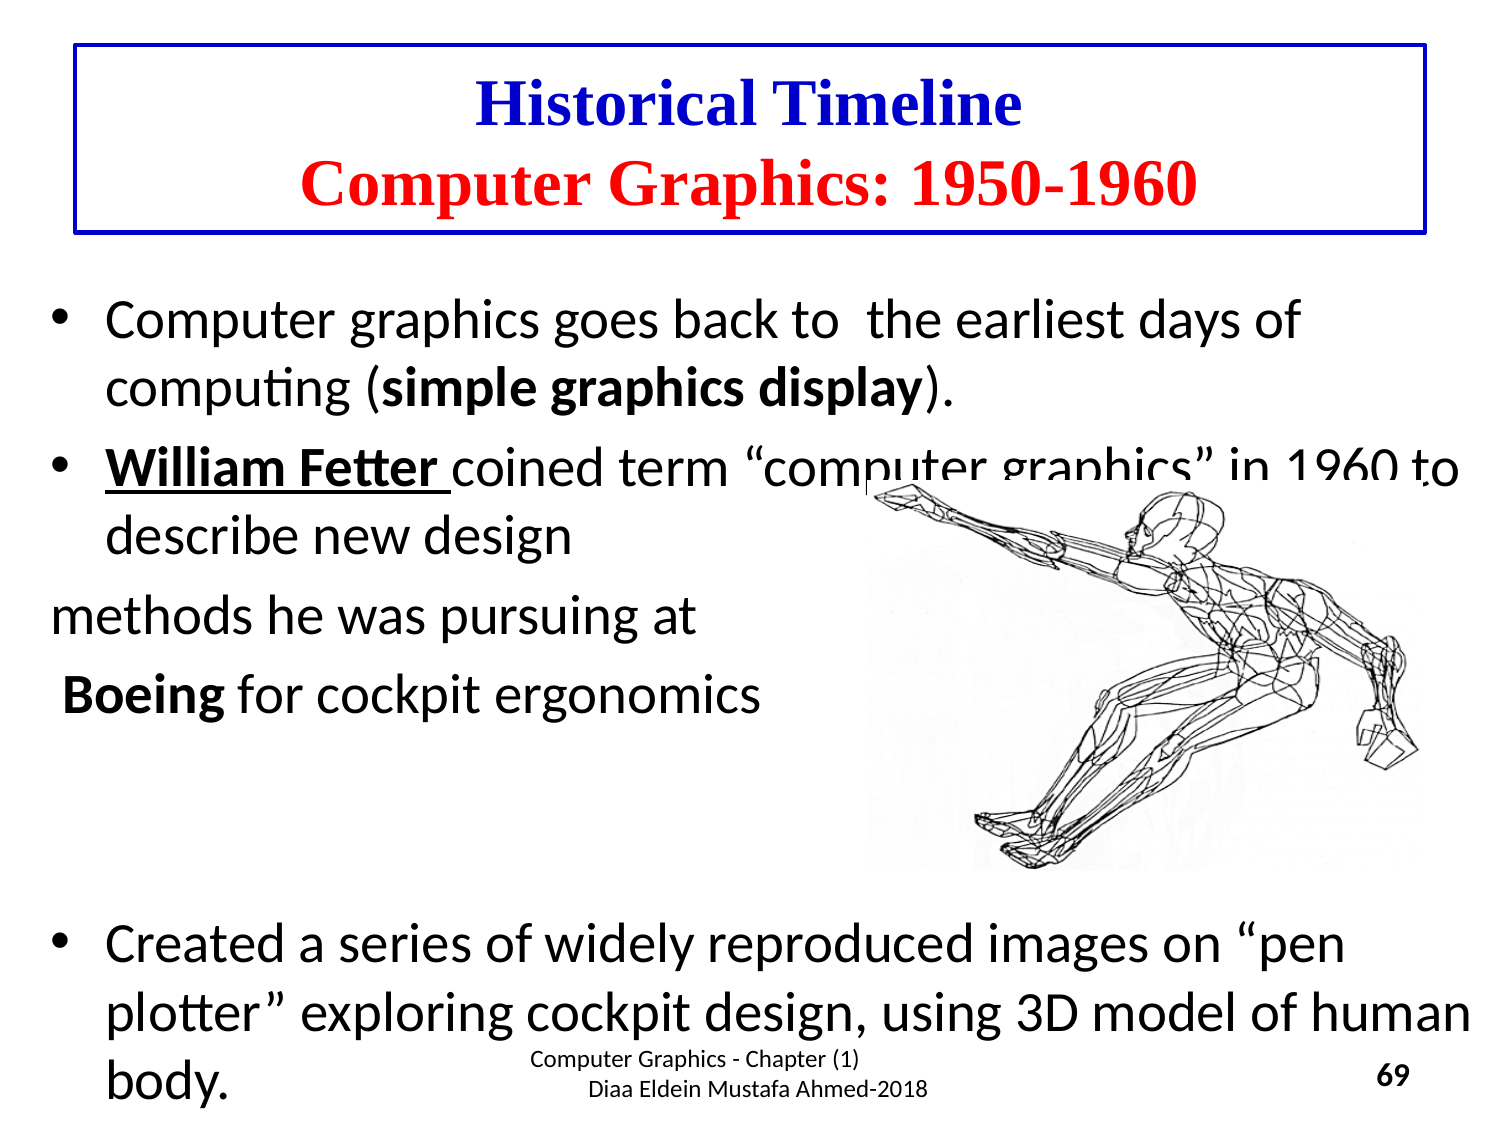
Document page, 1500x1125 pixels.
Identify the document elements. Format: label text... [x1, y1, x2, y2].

title Historical Timeline Computer Graphics: 1950-1960 [75, 45, 1425, 233]
picture [866, 480, 1423, 871]
footer Computer Graphics - Chapter (1) Diaa Eldein Mustafa Ahmed-2018 [512, 1042, 988, 1103]
list Computer graphics goes back to the earliest days of computing (simple graphics display). William Fetter coined term “computer graphics” in 1960 to describe new design methods he was pursuing at Boeing for cockpit ergonomics Created a series of widely reproduced images on “pen plotter” exploring cockpit design, using 3D model of human body. [35, 274, 1500, 1125]
slide_number 69 [1074, 1042, 1425, 1103]
